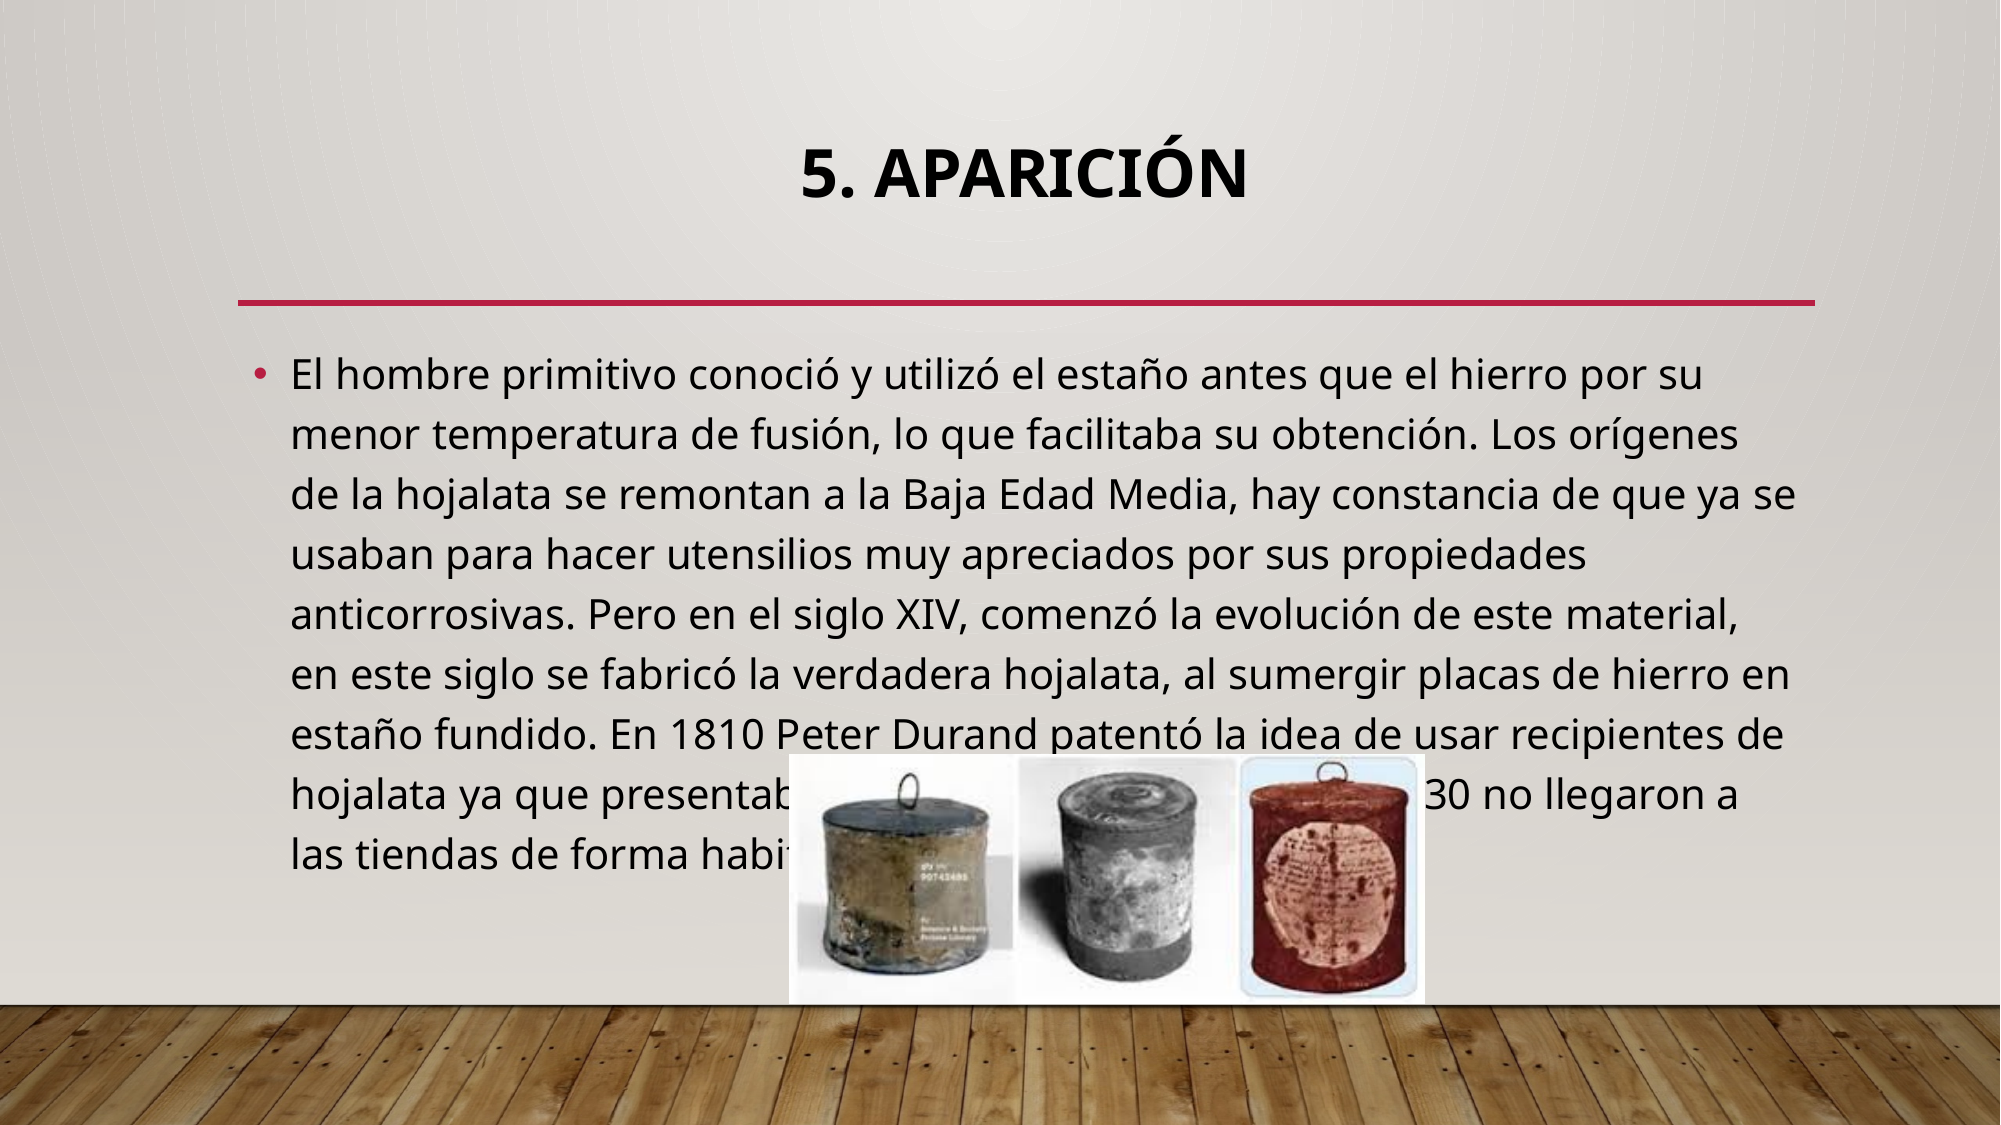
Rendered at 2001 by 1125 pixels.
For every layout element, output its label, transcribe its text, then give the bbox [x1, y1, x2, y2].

list El hombre primitivo conoció y utilizó el estaño antes que el hierro por su menor temperatura de fusión, lo que facilitaba su obtención. Los orígenes de la hojalata se remontan a la Baja Edad Media, hay constancia de que ya se usaban para hacer utensilios muy apreciados por sus propiedades anticorrosivas. Pero en el siglo XIV, comenzó la evolución de este material, en este siglo se fabricó la verdadera hojalata, al sumergir placas de hierro en estaño fundido. En 1810 Peter Durand patentó la idea de usar recipientes de hojalata ya que presentaban múltiples ventajas y hasta 1830 no llegaron a las tiendas de forma habitual. [238, 330, 1814, 897]
picture [0, 1005, 2000, 1125]
title 5. APARICIÓN [238, 131, 1814, 305]
picture [789, 753, 1426, 1004]
